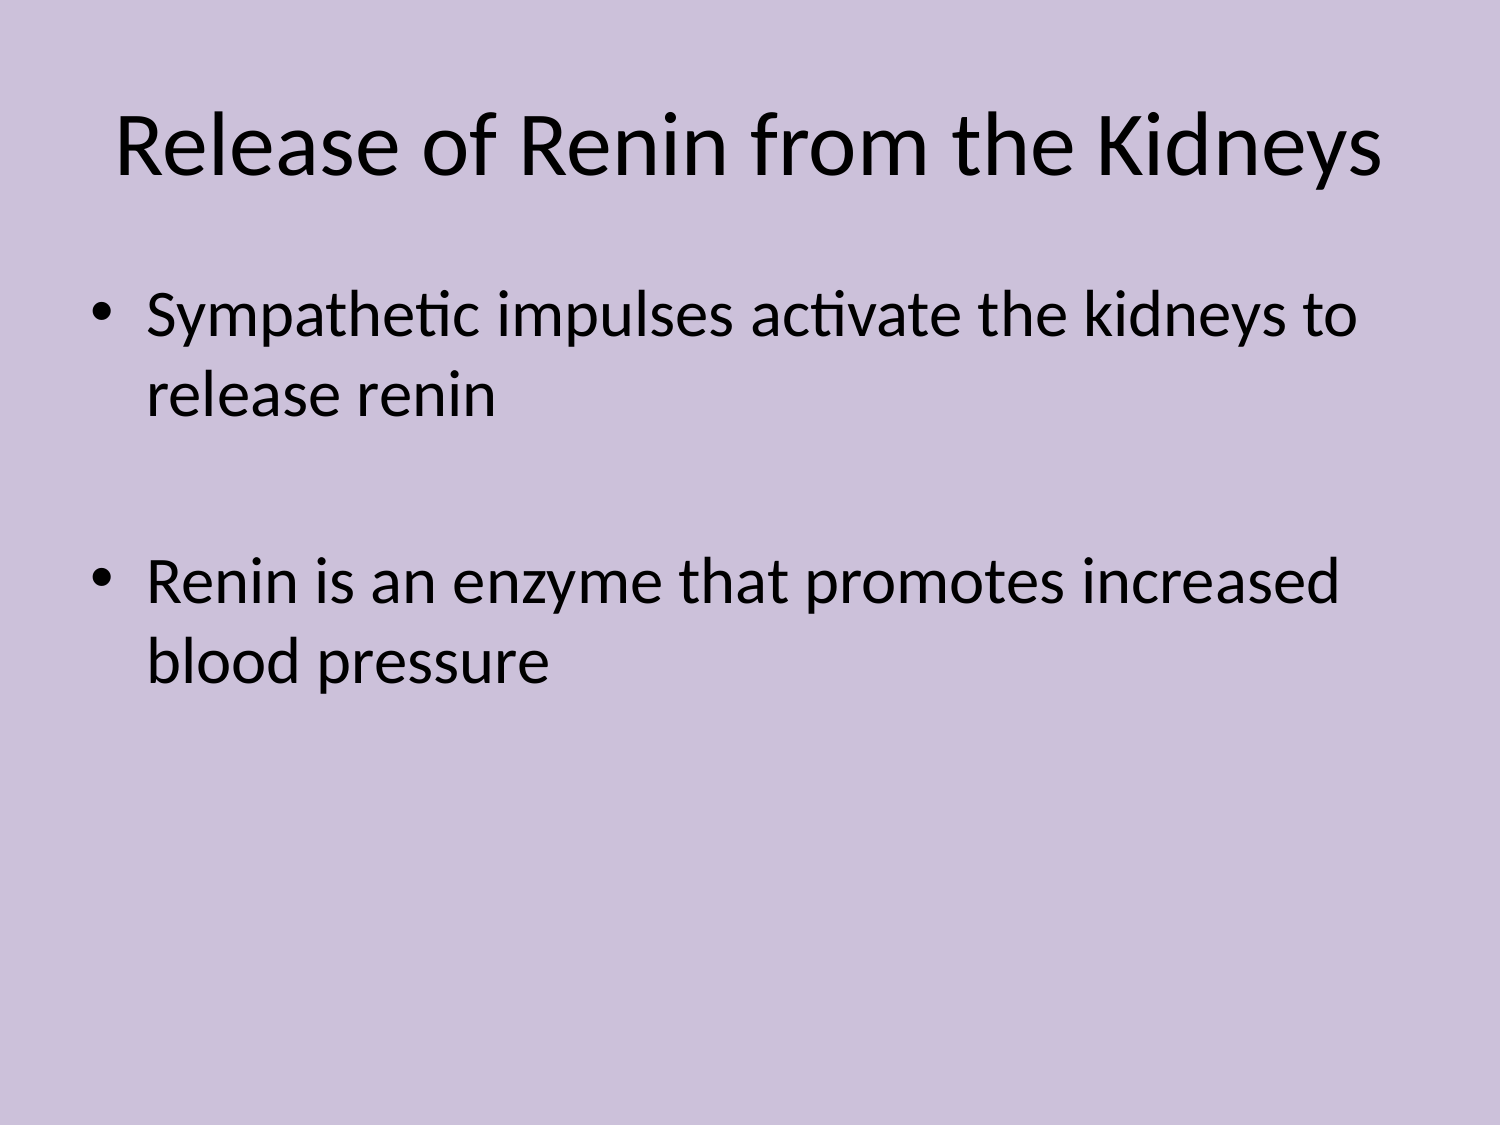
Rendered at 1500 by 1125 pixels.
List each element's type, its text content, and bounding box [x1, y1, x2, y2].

list Sympathetic impulses activate the kidneys to release renin Renin is an enzyme that promotes increased blood pressure [75, 262, 1425, 1005]
title Release of Renin from the Kidneys [75, 45, 1425, 233]
